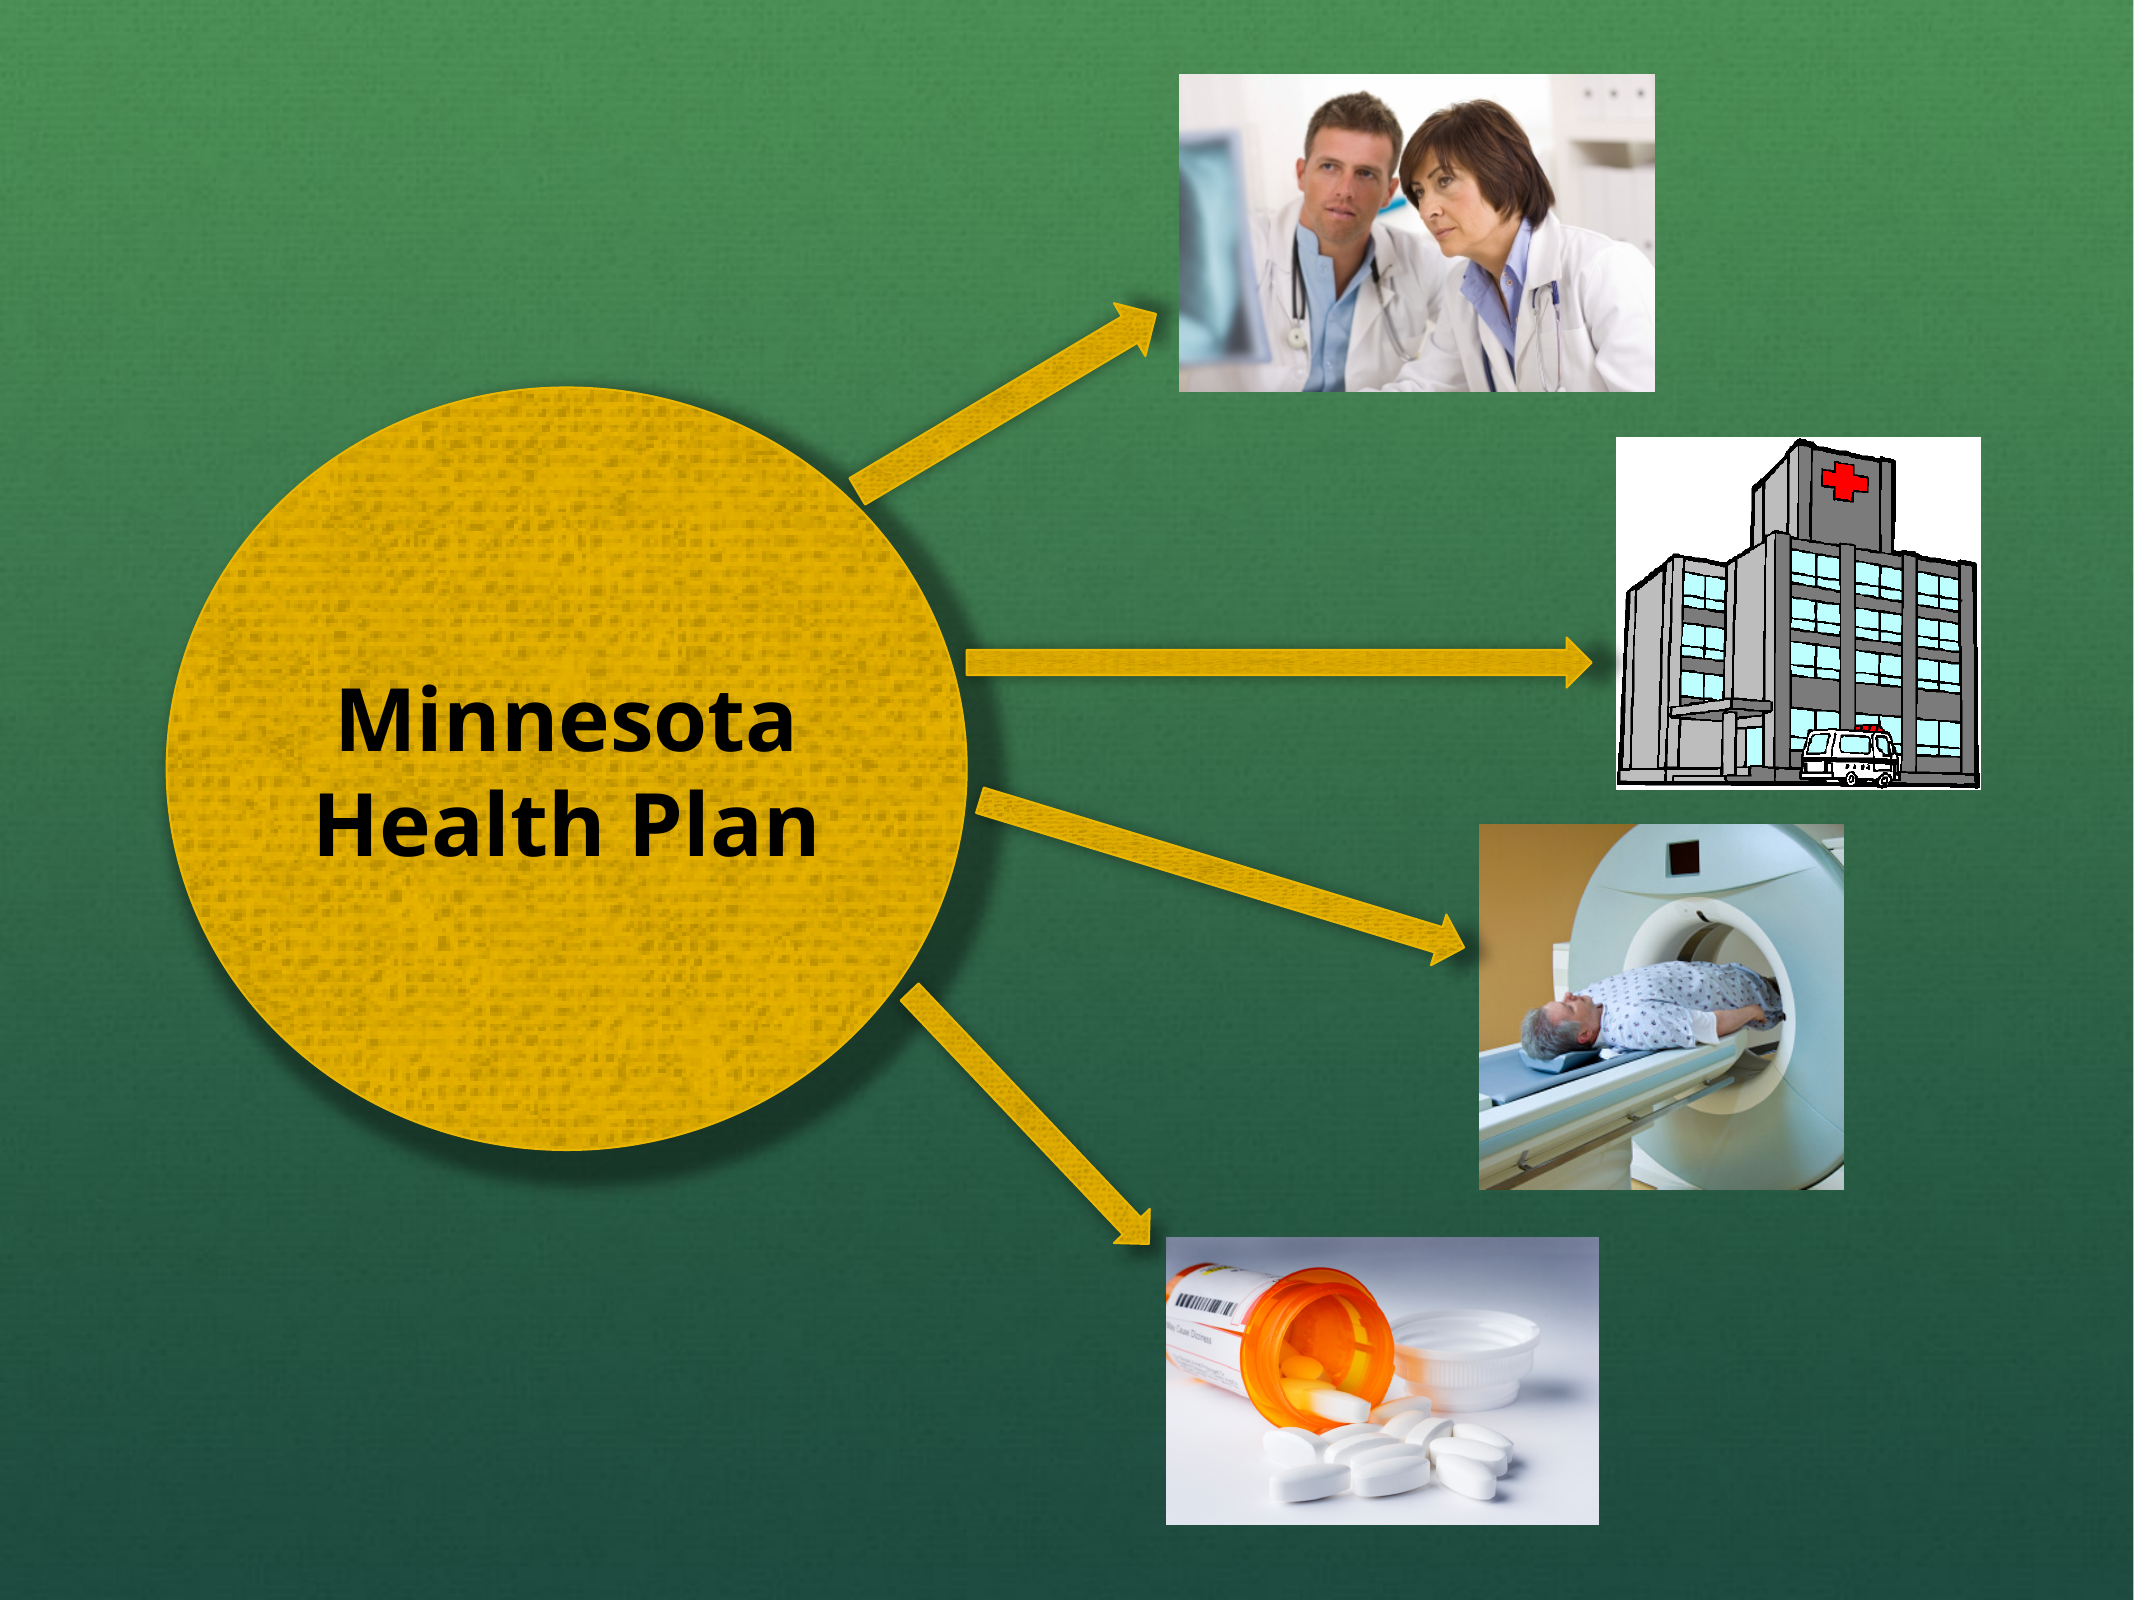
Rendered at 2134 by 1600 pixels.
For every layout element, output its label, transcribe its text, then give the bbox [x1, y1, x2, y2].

text_box [965, 636, 1593, 689]
text_box Minnesota Health Plan [165, 386, 968, 1152]
text_box [975, 786, 1466, 967]
picture [0, 0, 2134, 1600]
text_box [848, 302, 1158, 506]
text_box [899, 982, 1151, 1245]
